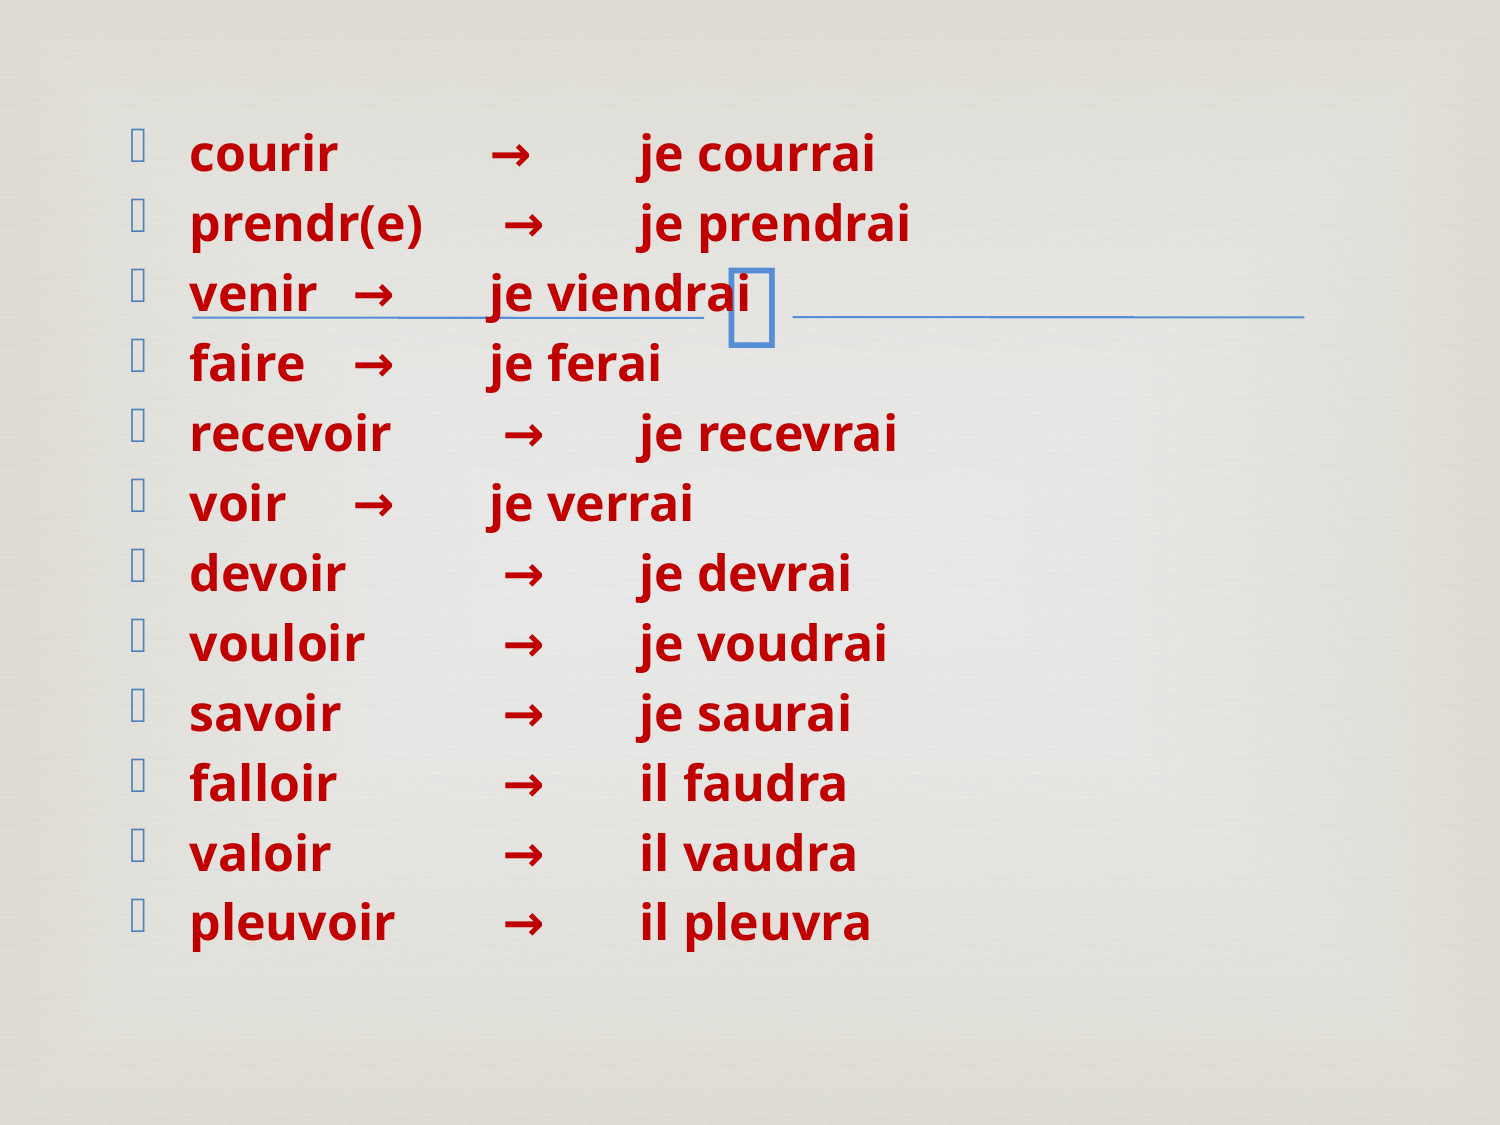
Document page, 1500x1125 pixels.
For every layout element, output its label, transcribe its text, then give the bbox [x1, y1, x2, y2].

list courir → je courrai prendr(e) → je prendrai venir → je viendrai faire → je ferai recevoir → je recevrai voir → je verrai devoir → je devrai vouloir → je voudrai savoir → je saurai falloir → il faudra valoir → il vaudra pleuvoir → il pleuvra [114, 113, 1365, 1005]
